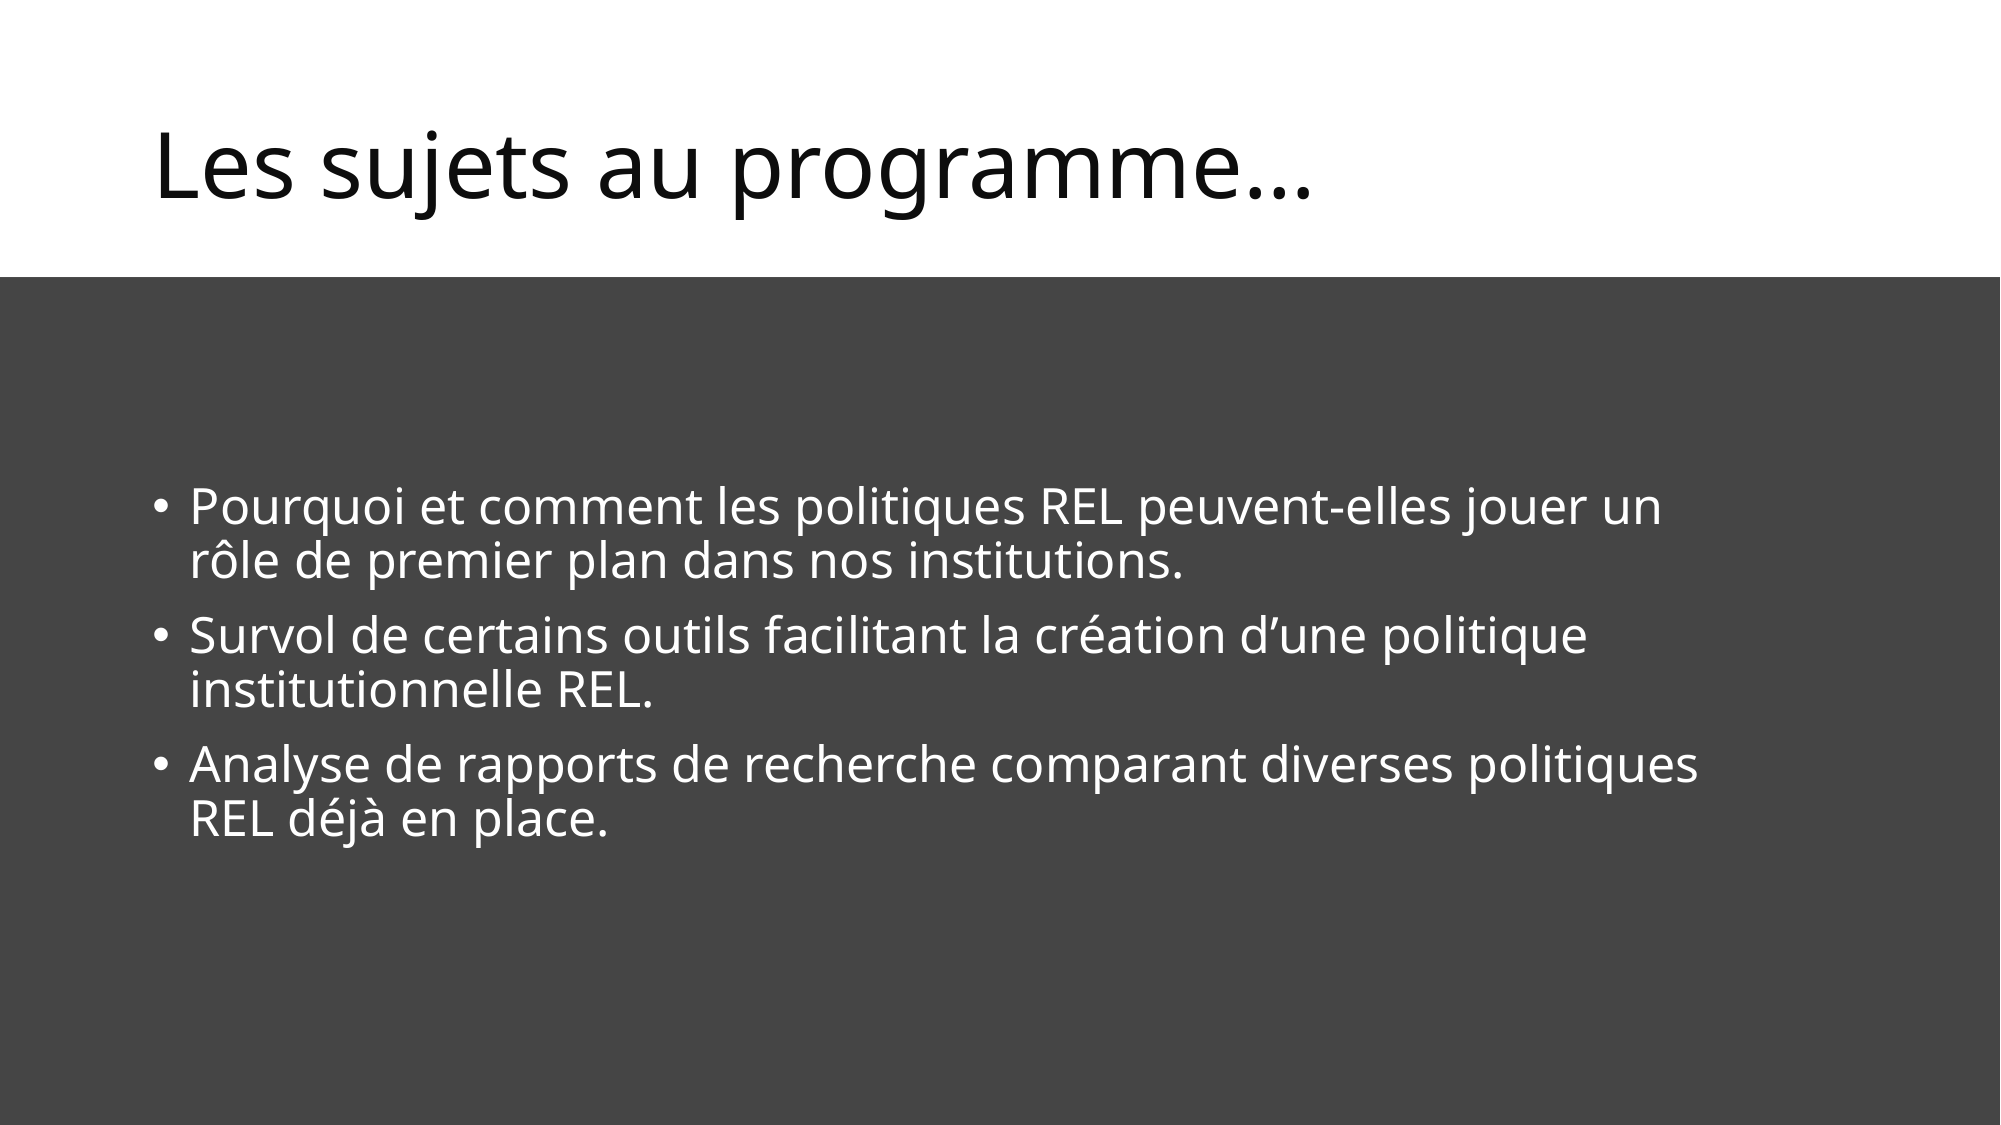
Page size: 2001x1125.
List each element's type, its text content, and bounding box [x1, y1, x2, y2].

list Pourquoi et comment les politiques REL peuvent-elles jouer un rôle de premier plan dans nos institutions. Survol de certains outils facilitant la création d’une politique institutionnelle REL. Analyse de rapports de recherche comparant diverses politiques REL déjà en place. [137, 330, 1729, 998]
title Les sujets au programme… [137, 59, 1863, 278]
text_box [0, 276, 2000, 1125]
text_box [0, 0, 2000, 276]
